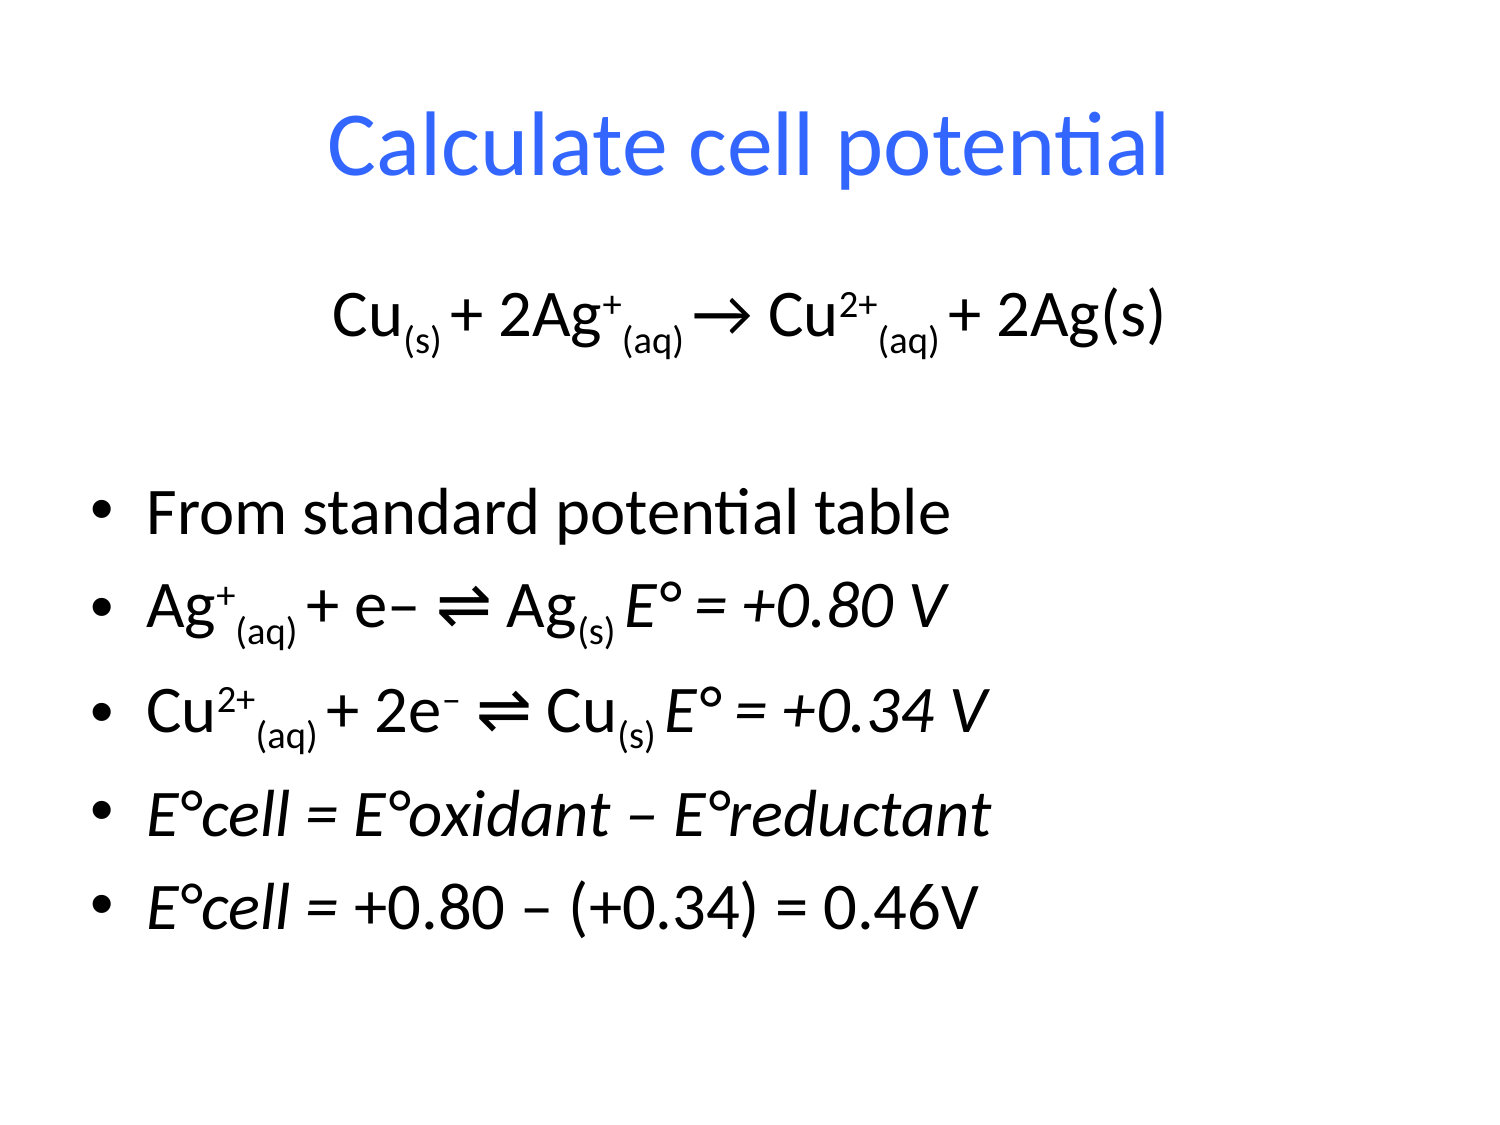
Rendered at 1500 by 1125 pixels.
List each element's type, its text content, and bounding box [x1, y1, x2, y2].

title Calculate cell potential [75, 45, 1425, 233]
list Cu(s) + 2Ag+(aq) → Cu2+(aq) + 2Ag(s) From standard potential table Ag+(aq) + e– ⇌ Ag(s) E° = +0.80 V Cu2+(aq) + 2e– ⇌ Cu(s) E° = +0.34 V E°cell = E°oxidant – E°reductant E°cell = +0.80 – (+0.34) = 0.46V [75, 262, 1425, 1005]
